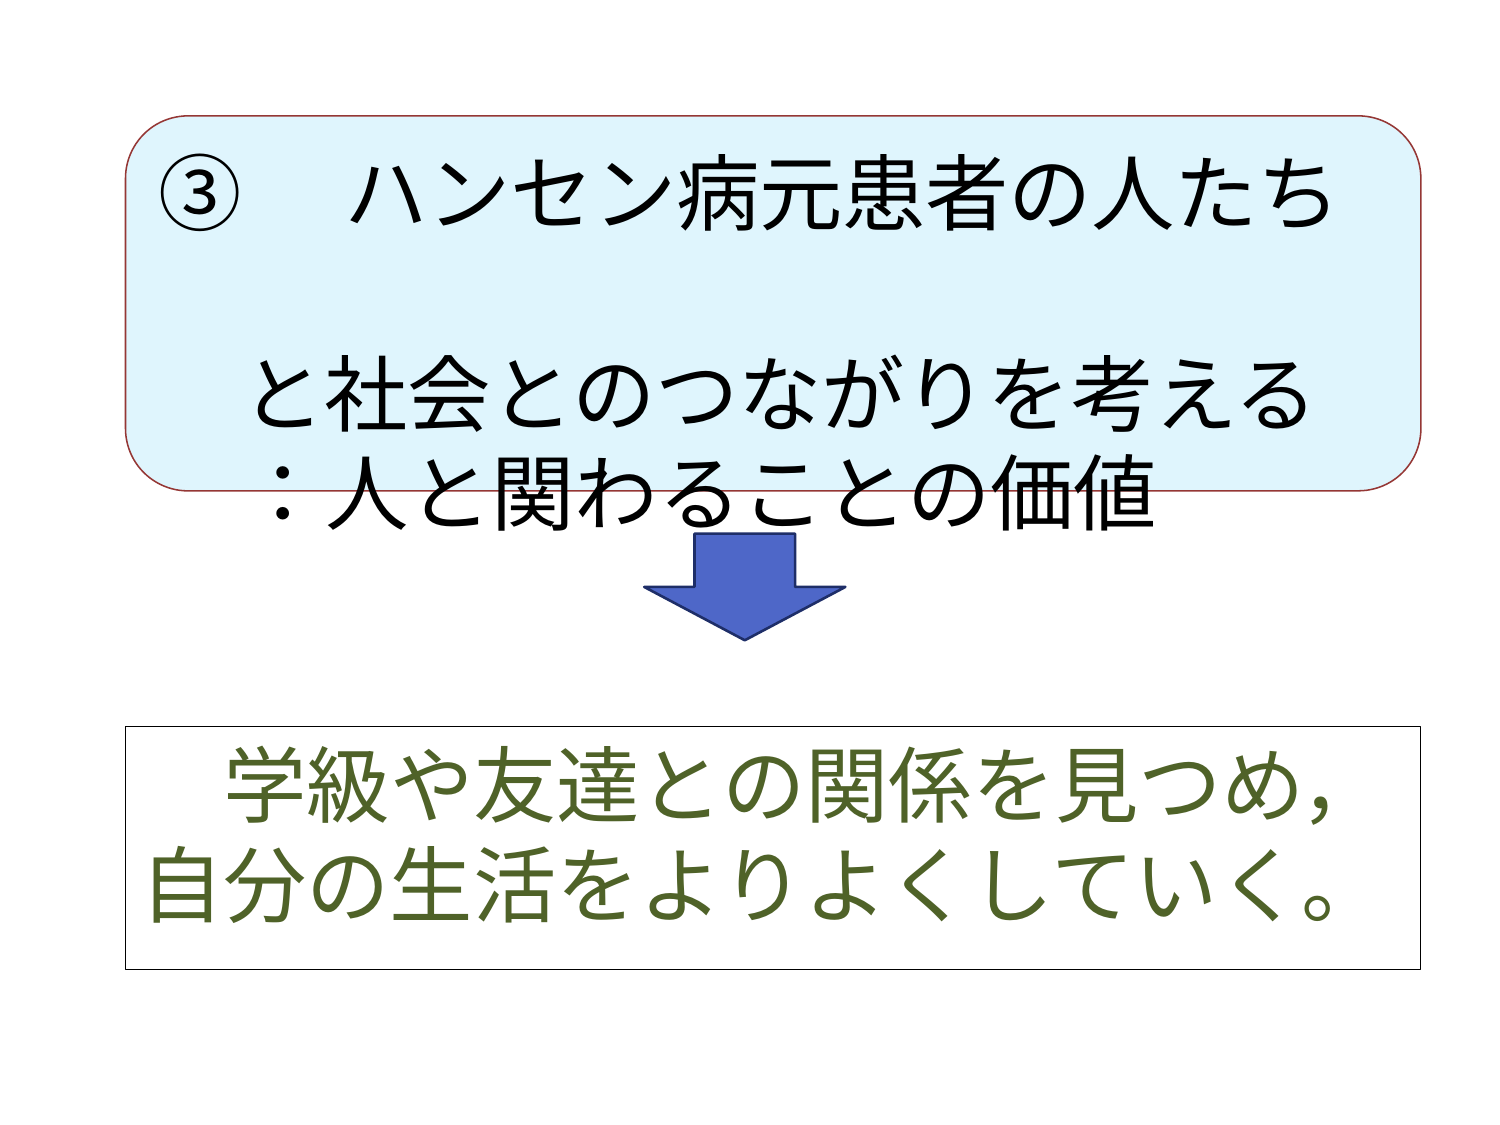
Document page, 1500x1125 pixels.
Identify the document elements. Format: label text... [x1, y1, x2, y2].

text_box ③ ハンセン病元患者の人たち と社会とのつながりを考える ：人と関わることの価値 [125, 115, 1421, 491]
text_box 学級や友達との関係を見つめ， 自分の生活をよりよくしていく。 [125, 726, 1421, 970]
text_box [642, 532, 847, 642]
